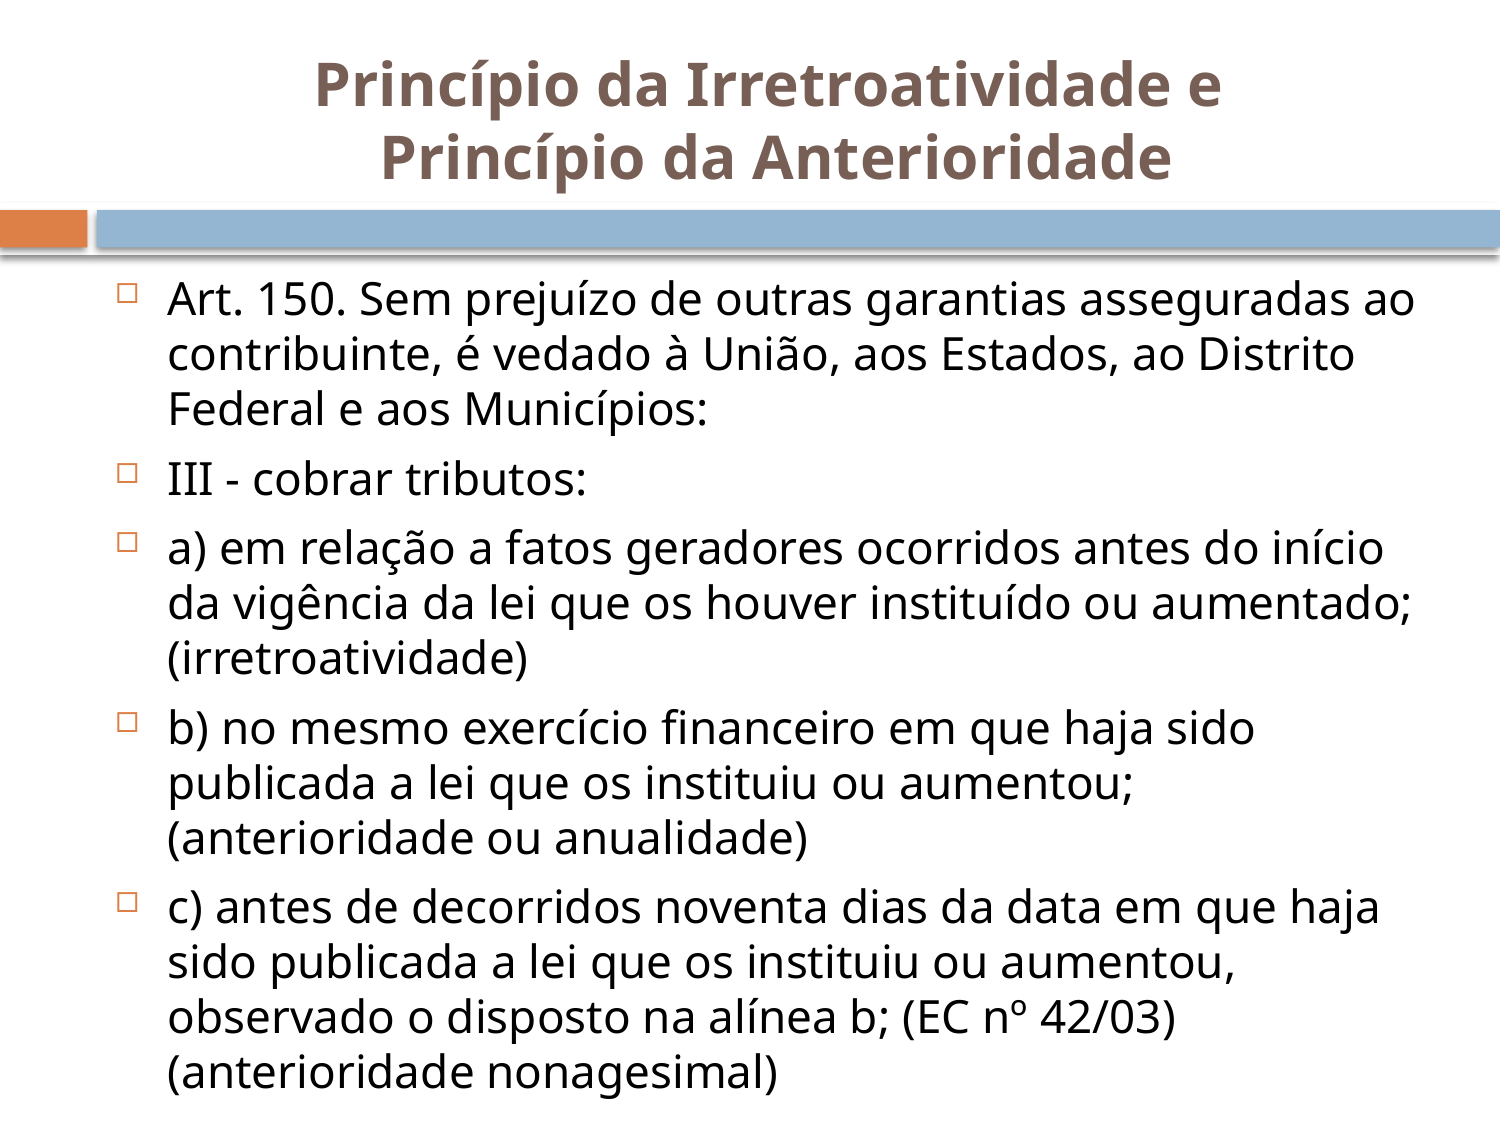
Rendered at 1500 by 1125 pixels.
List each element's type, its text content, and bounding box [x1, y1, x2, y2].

title Princípio da Irretroatividade e Princípio da Anterioridade [100, 37, 1438, 200]
list Art. 150. Sem prejuízo de outras garantias asseguradas ao contribuinte, é vedado à União, aos Estados, ao Distrito Federal e aos Municípios: III - cobrar tributos: a) em relação a fatos geradores ocorridos antes do início da vigência da lei que os houver instituído ou aumentado; (irretroatividade) b) no mesmo exercício financeiro em que haja sido publicada a lei que os instituiu ou aumentou; (anterioridade ou anualidade) c) antes de decorridos noventa dias da data em que haja sido publicada a lei que os instituiu ou aumentou, observado o disposto na alínea b; (EC nº 42/03) (anterioridade nonagesimal) [100, 262, 1438, 1000]
